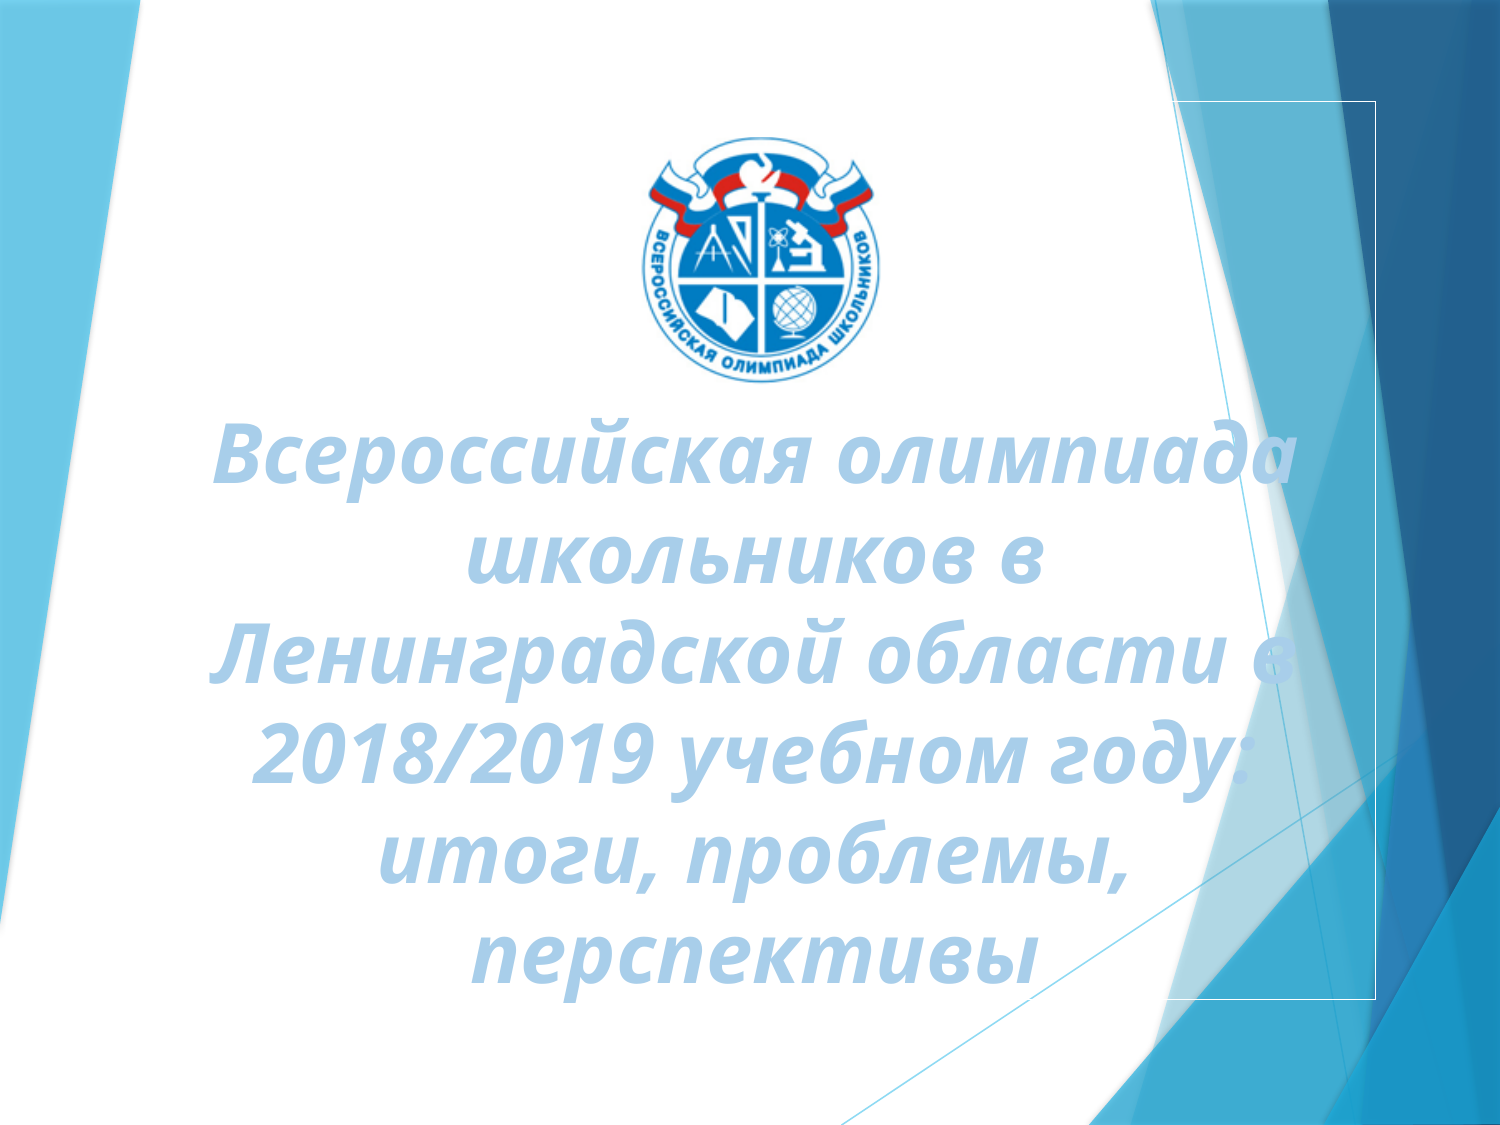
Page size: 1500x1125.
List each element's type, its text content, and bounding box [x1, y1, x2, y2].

title Всероссийская олимпиада школьников в Ленинградской области в 2018/2019 учебном году: итоги, проблемы, перспективы [135, 101, 1376, 1000]
picture [637, 136, 887, 386]
